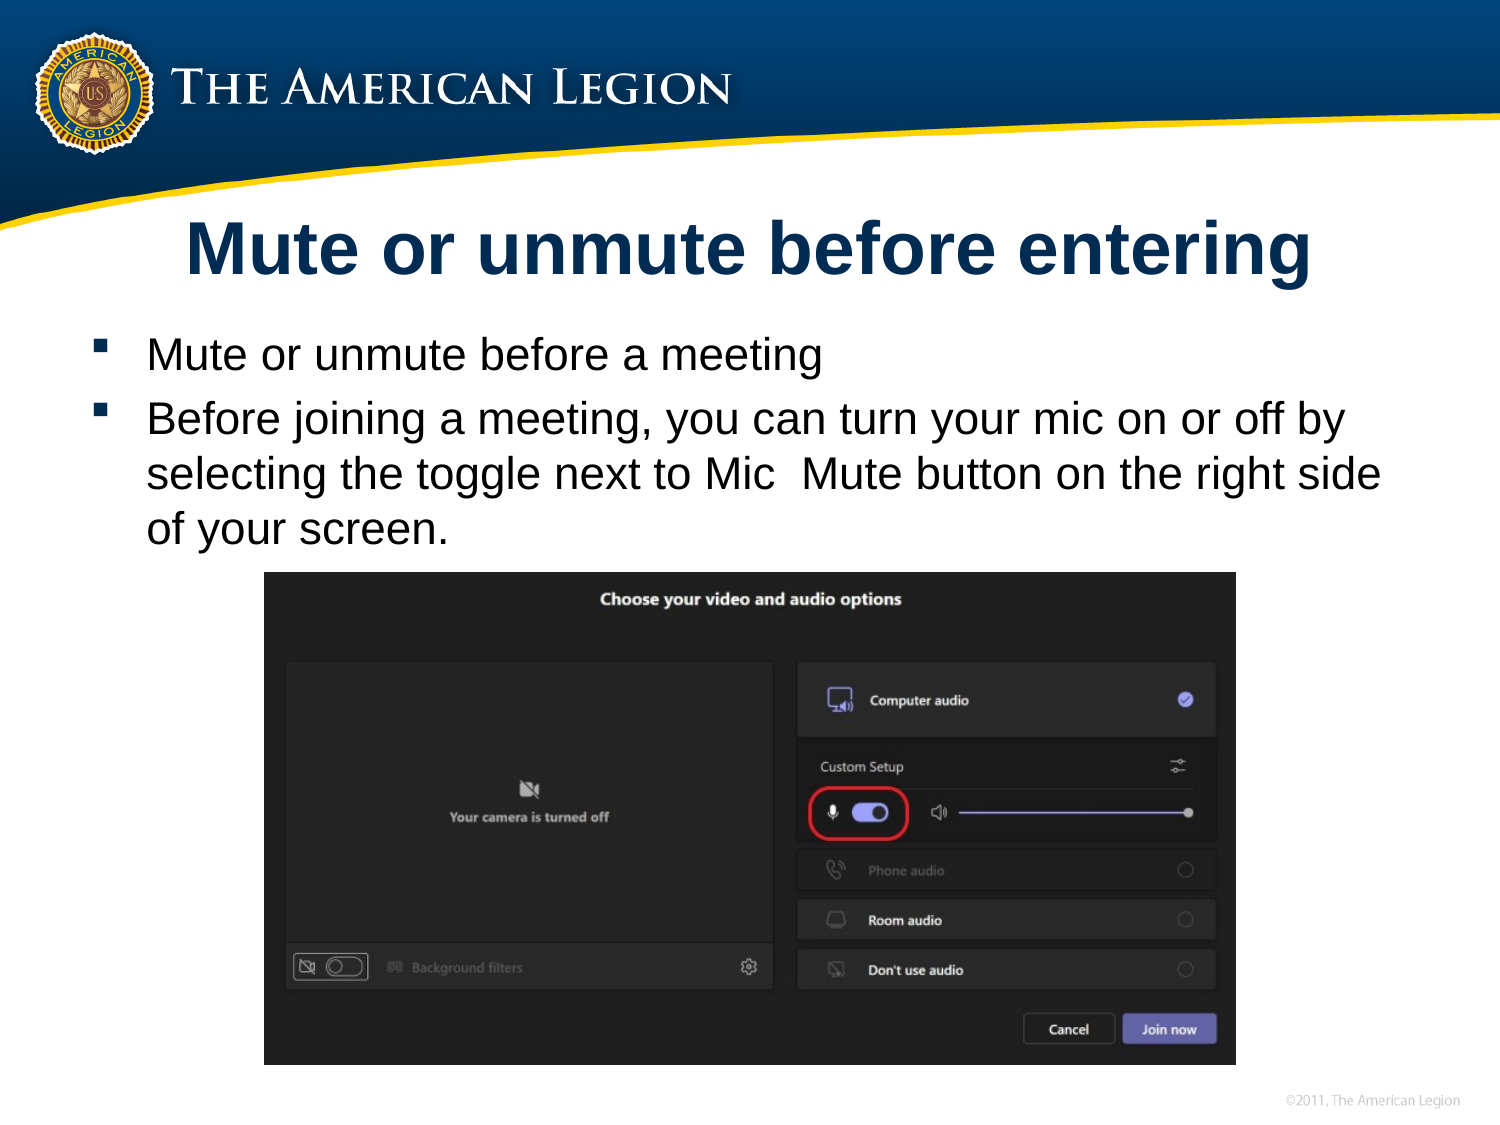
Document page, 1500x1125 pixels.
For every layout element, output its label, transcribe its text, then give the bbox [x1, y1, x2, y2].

list Mute or unmute before a meeting Before joining a meeting, you can turn your mic on or off by selecting the toggle next to Mic Mute button on the right side of your screen. [75, 316, 1425, 1065]
title Mute or unmute before entering [75, 190, 1425, 298]
picture [0, 0, 1500, 1125]
